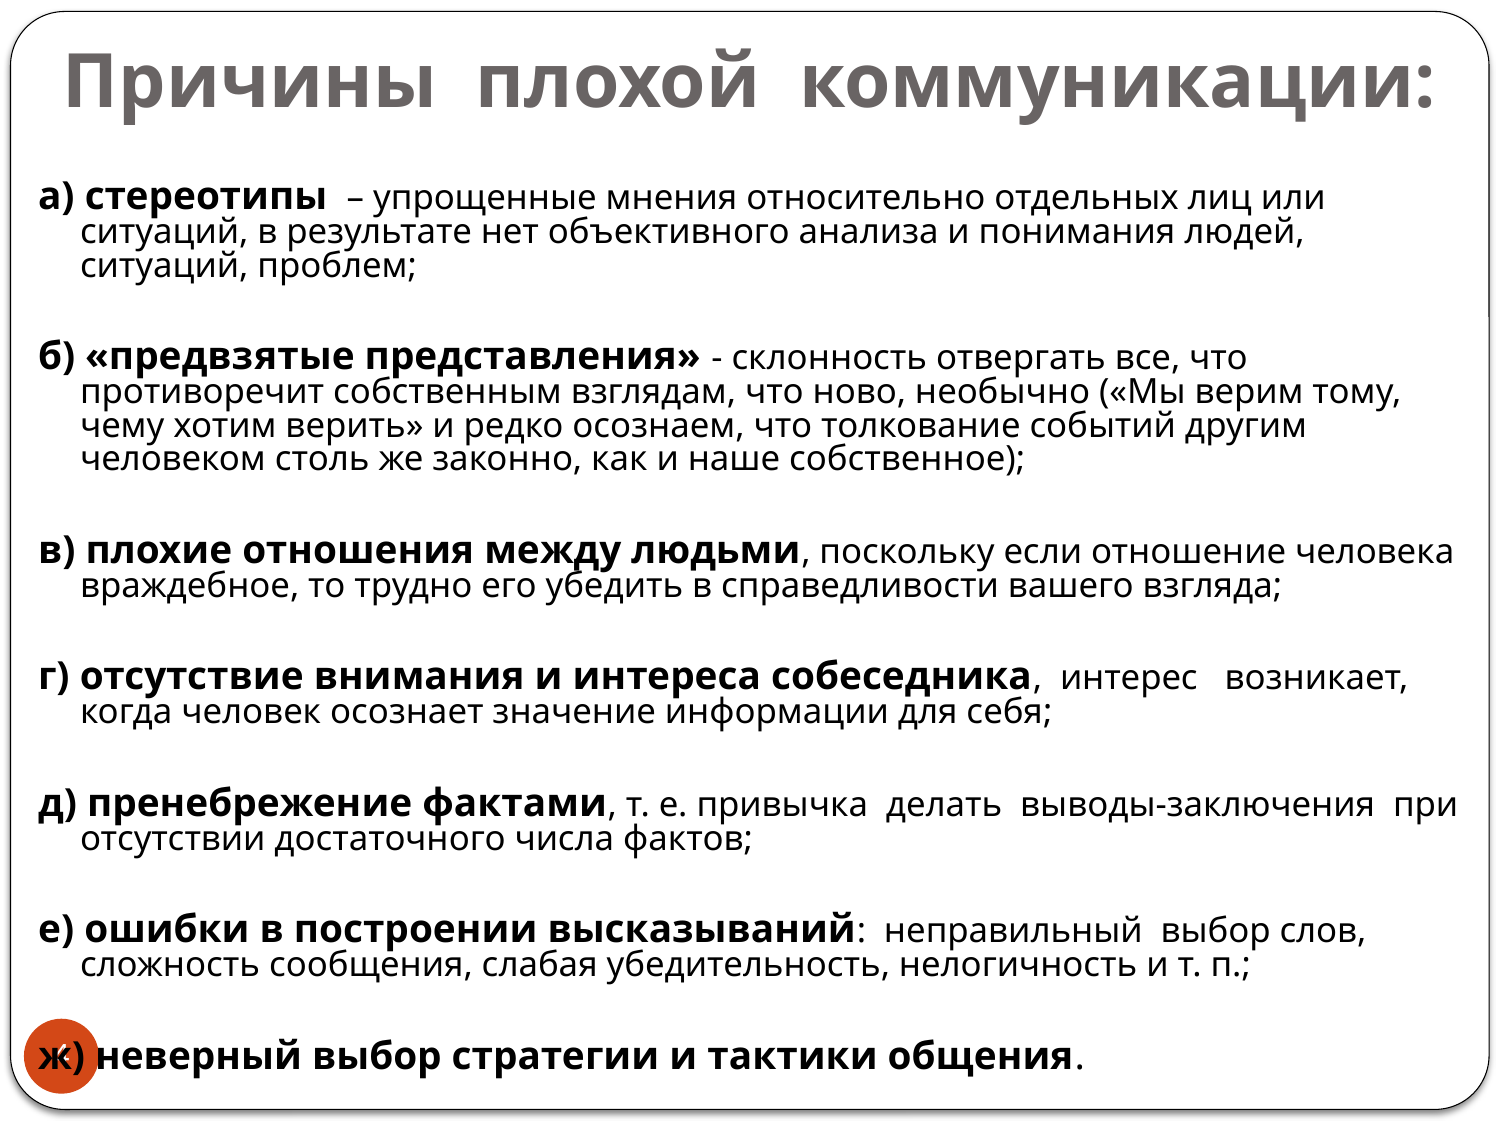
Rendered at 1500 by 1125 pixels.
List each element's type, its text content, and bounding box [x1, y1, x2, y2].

title Причины плохой коммуникации: [29, 30, 1471, 138]
list а) стереотипы – упрощенные мнения относительно отдельных лиц или ситуаций, в результате нет объективного анализа и понимания людей, ситуаций, проблем; б) «предвзятые представления» - склонность отвергать все, что противоречит собственным взглядам, что ново, необычно («Мы верим тому, чему хотим верить» и редко осознаем, что толкование событий другим человеком столь же законно, как и наше собственное); в) плохие отношения между людьми, поскольку если отношение человека враждебное, то трудно его убедить в справедливости вашего взгляда; г) отсутствие внимания и интереса собеседника, интерес возникает, когда человек осознает значение информации для себя; д) пренебрежение фактами, т. е. привычка делать выводы-заключения при отсутствии достаточного числа фактов; е) ошибки в построении высказываний: неправильный выбор слов, сложность сообщения, слабая убедительность, нелогичность и т. п.; ж) неверный выбор стратегии и тактики общения. [23, 172, 1475, 1102]
